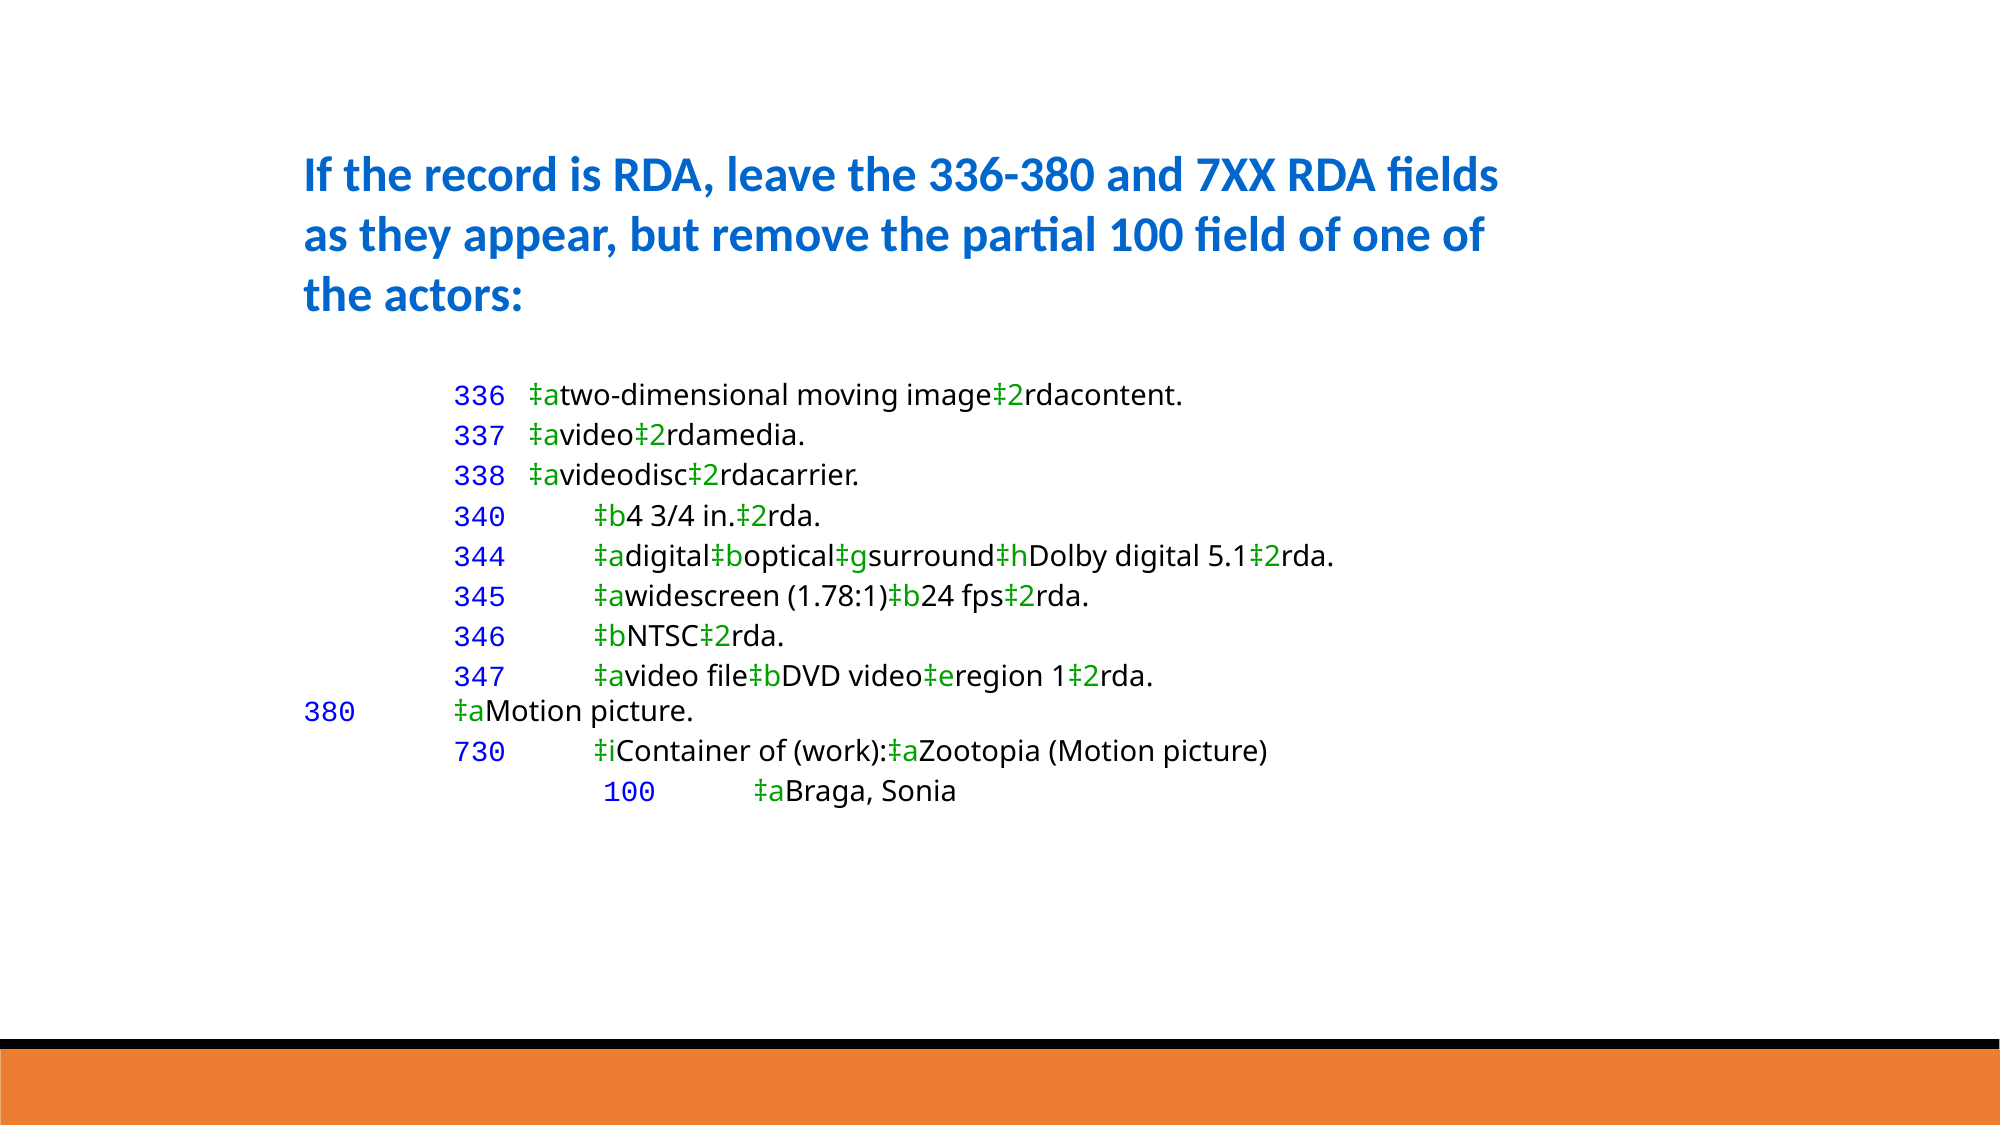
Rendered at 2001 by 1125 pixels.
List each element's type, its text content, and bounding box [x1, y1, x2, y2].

text_box If the record is RDA, leave the 336-380 and 7XX RDA fields as they appear, but remove the partial 100 field of one of the actors: 336 ‡atwo-dimensional moving image‡2rdacontent. 337 ‡avideo‡2rdamedia. 338 ‡avideodisc‡2rdacarrier. 340 ‡b4 3/4 in.‡2rda. 344 ‡adigital‡boptical‡gsurround‡hDolby digital 5.1‡2rda. 345 ‡awidescreen (1.78:1)‡b24 fps‡2rda. 346 ‡bNTSC‡2rda. 347 ‡avideo file‡bDVD video‡eregion 1‡2rda. 380 ‡aMotion picture. 730 ‡iContainer of (work):‡aZootopia (Motion picture) 100 ‡aBraga, Sonia [288, 133, 1547, 815]
